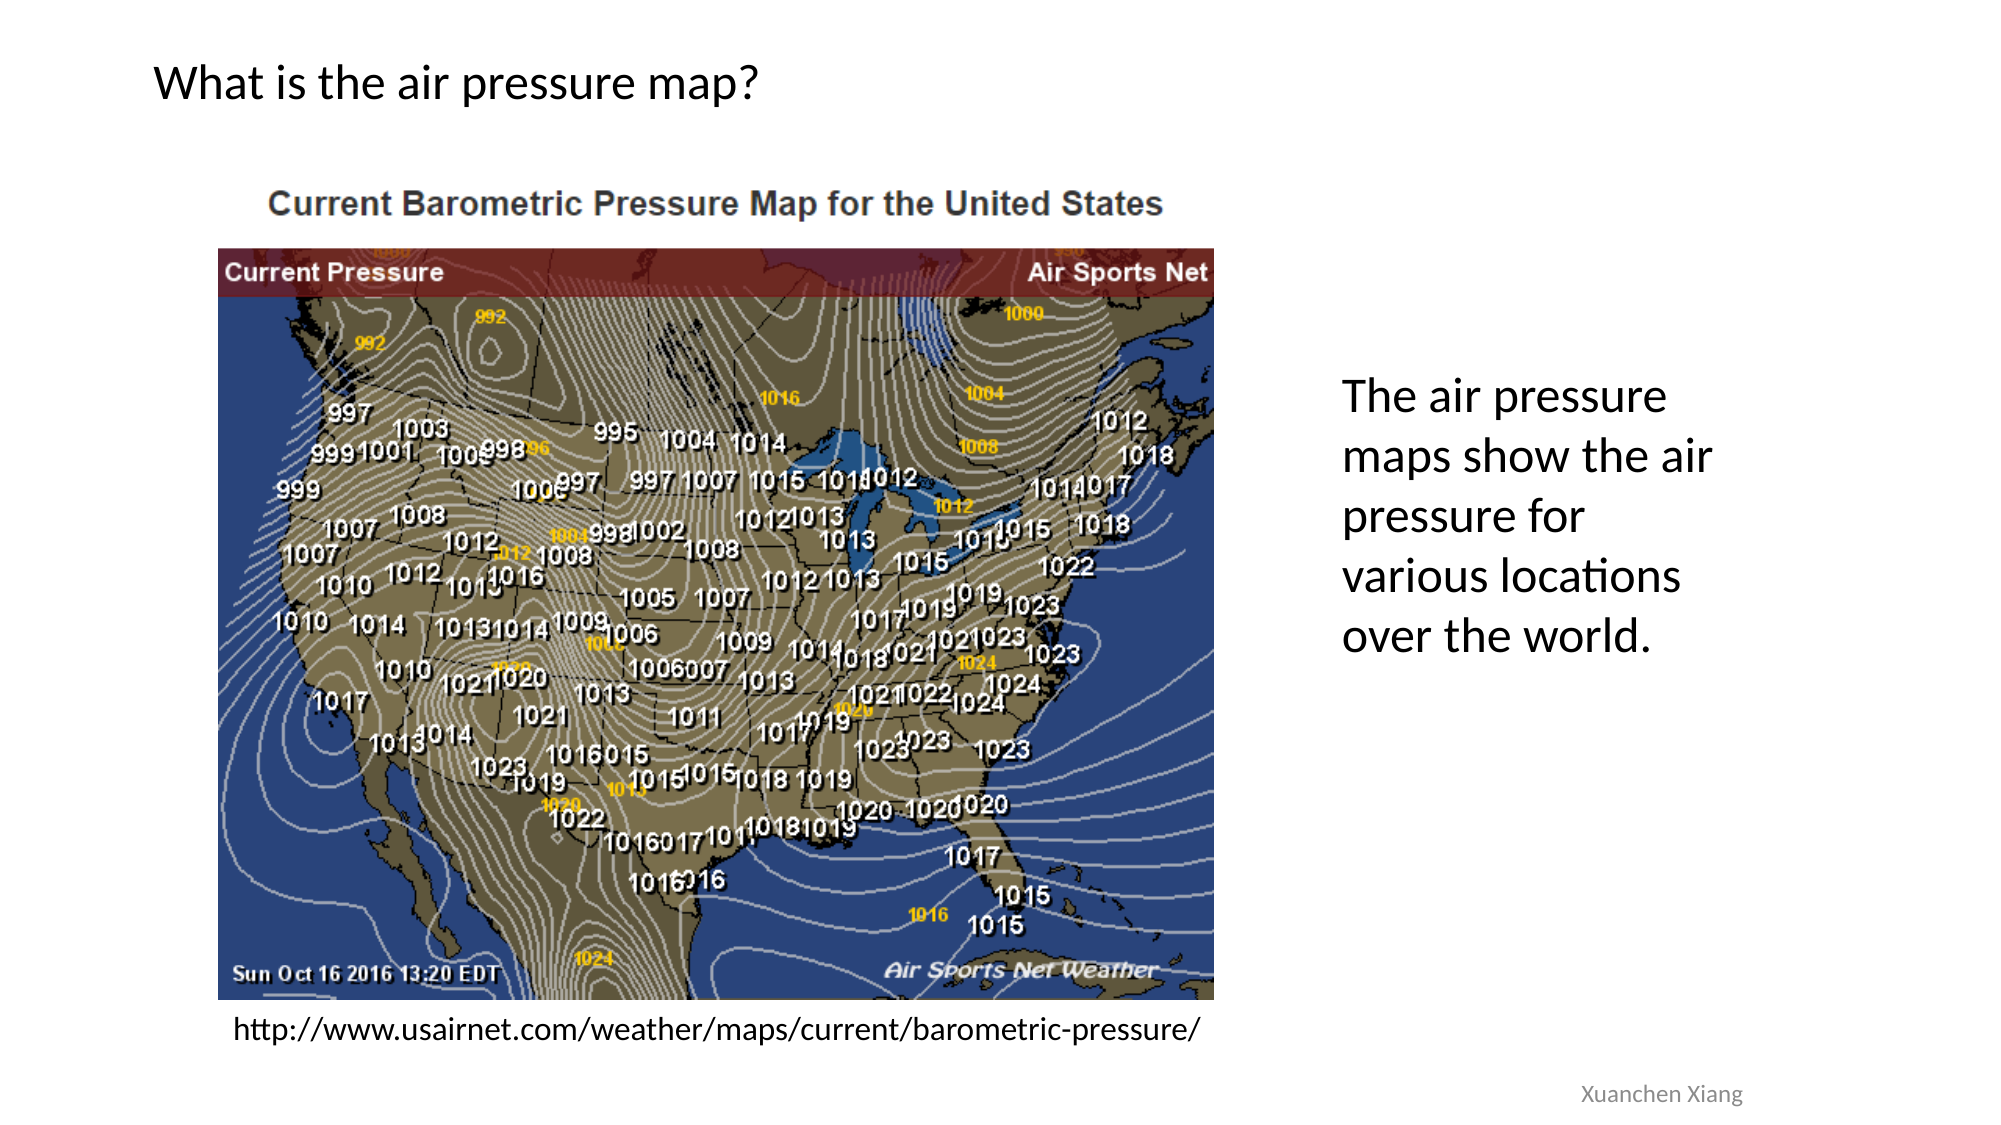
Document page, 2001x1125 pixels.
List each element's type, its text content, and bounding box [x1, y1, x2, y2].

text_box What is the air pressure map? [138, 42, 853, 118]
footer Xuanchen Xiang [1325, 1062, 2000, 1123]
text_box http://www.usairnet.com/weather/maps/current/barometric-pressure/ [218, 999, 1230, 1054]
text_box The air pressure maps show the air pressure for various locations over the world. [1327, 355, 1744, 671]
picture [218, 175, 1214, 1000]
